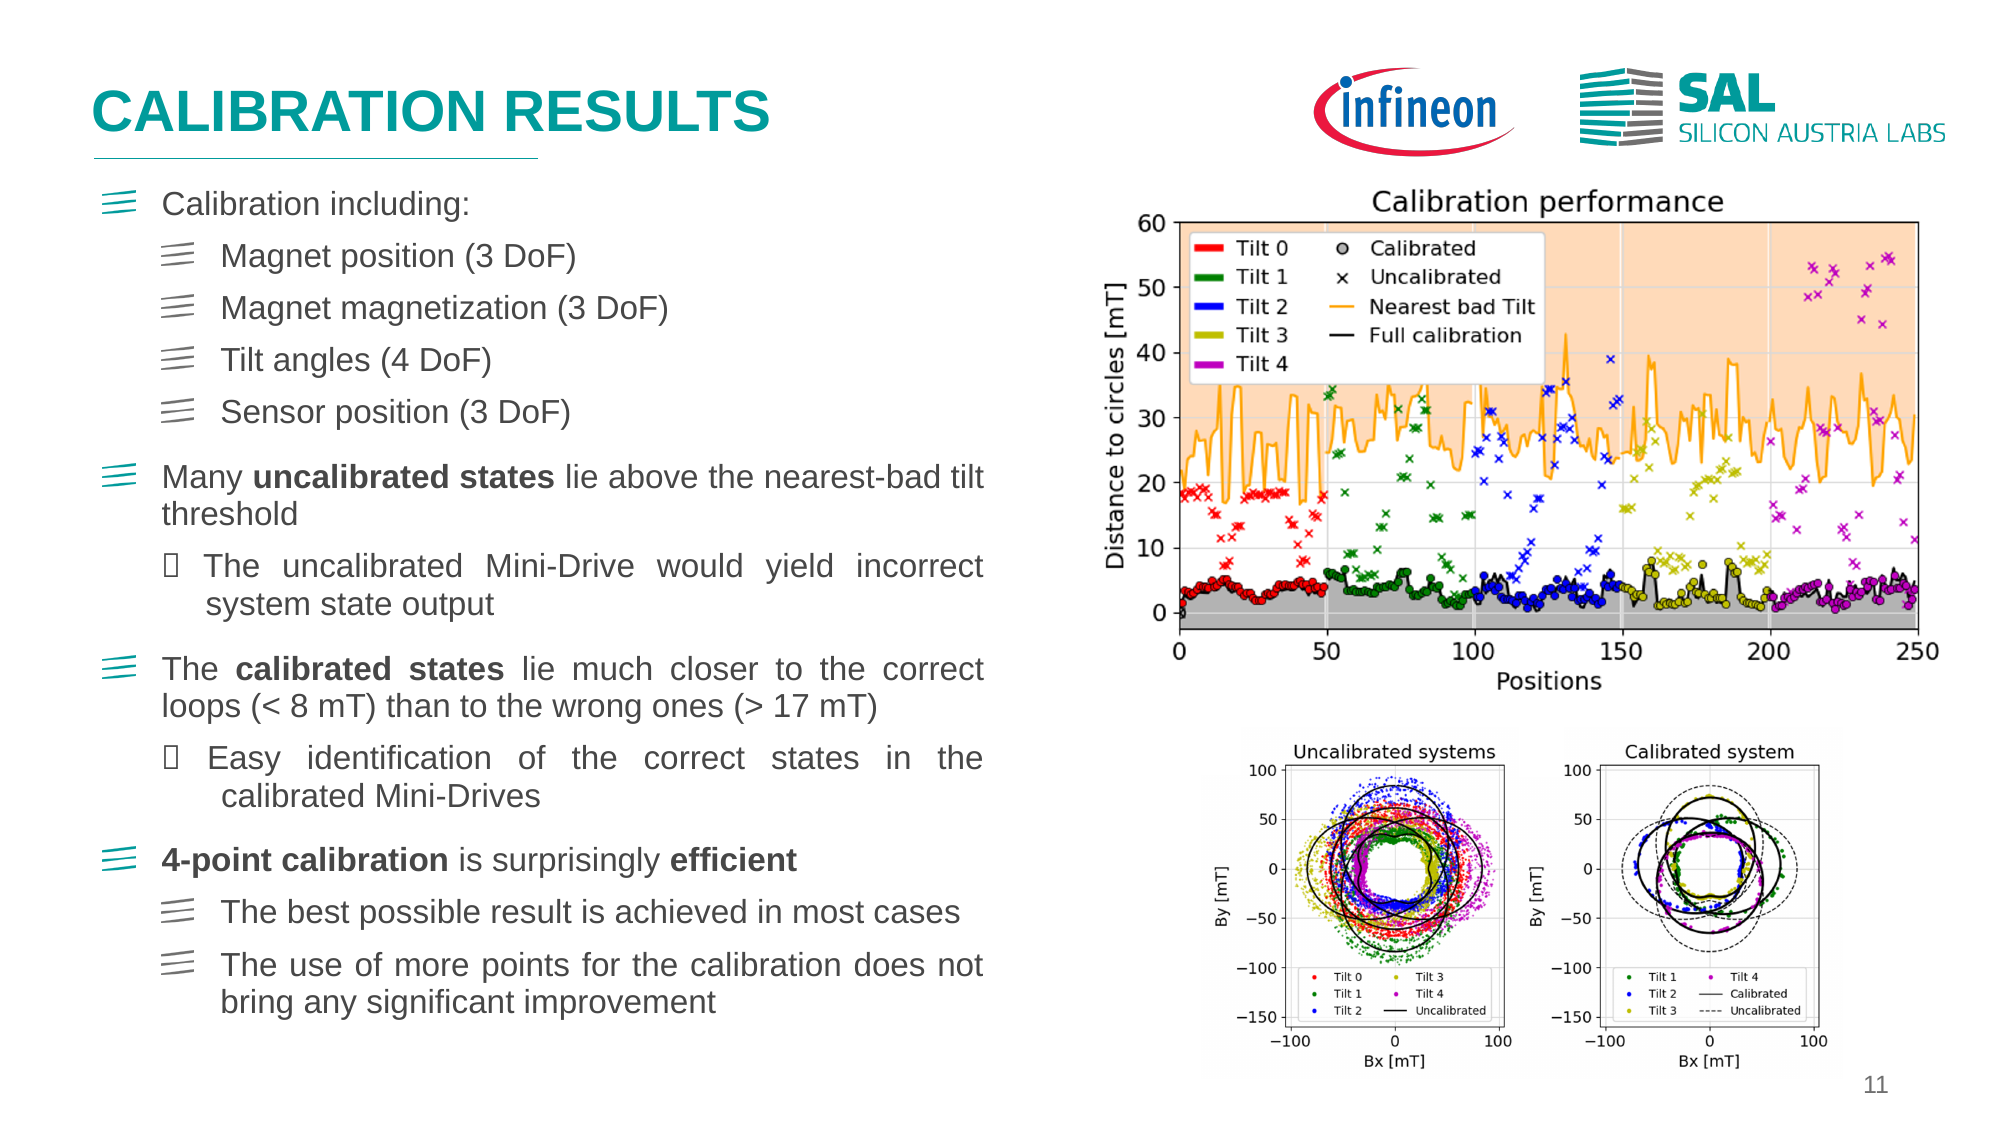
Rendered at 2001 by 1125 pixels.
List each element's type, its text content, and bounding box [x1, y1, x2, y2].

picture [1313, 67, 1515, 157]
picture [102, 190, 136, 214]
picture [102, 655, 136, 679]
title Calibration results [76, 74, 1472, 179]
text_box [1196, 724, 1843, 1079]
picture [161, 398, 194, 423]
picture [1580, 68, 1945, 146]
picture [161, 346, 194, 370]
slide_number 11 [1834, 1053, 1904, 1114]
text_box Calibration including: Magnet position (3 DoF) Magnet magnetization (3 DoF) Tilt angles (4 DoF) Sensor position (3 DoF) Many uncalibrated states lie above the nearest-bad tilt threshold  The uncalibrated Mini-Drive would yield incorrect system state output The calibrated states lie much closer to the correct loops (< 8 mT) than to the wrong ones (> 17 mT)  Easy identification of the correct states in the calibrated Mini-Drives 4-point calibration is surprisingly efficient The best possible result is achieved in most cases The use of more points for the calibration does not bring any significant improvement [87, 177, 1000, 1079]
picture [161, 898, 194, 923]
picture [161, 950, 194, 975]
picture [102, 463, 136, 487]
picture [161, 242, 194, 266]
picture [161, 294, 194, 318]
picture [102, 846, 136, 871]
picture [1087, 178, 1943, 707]
